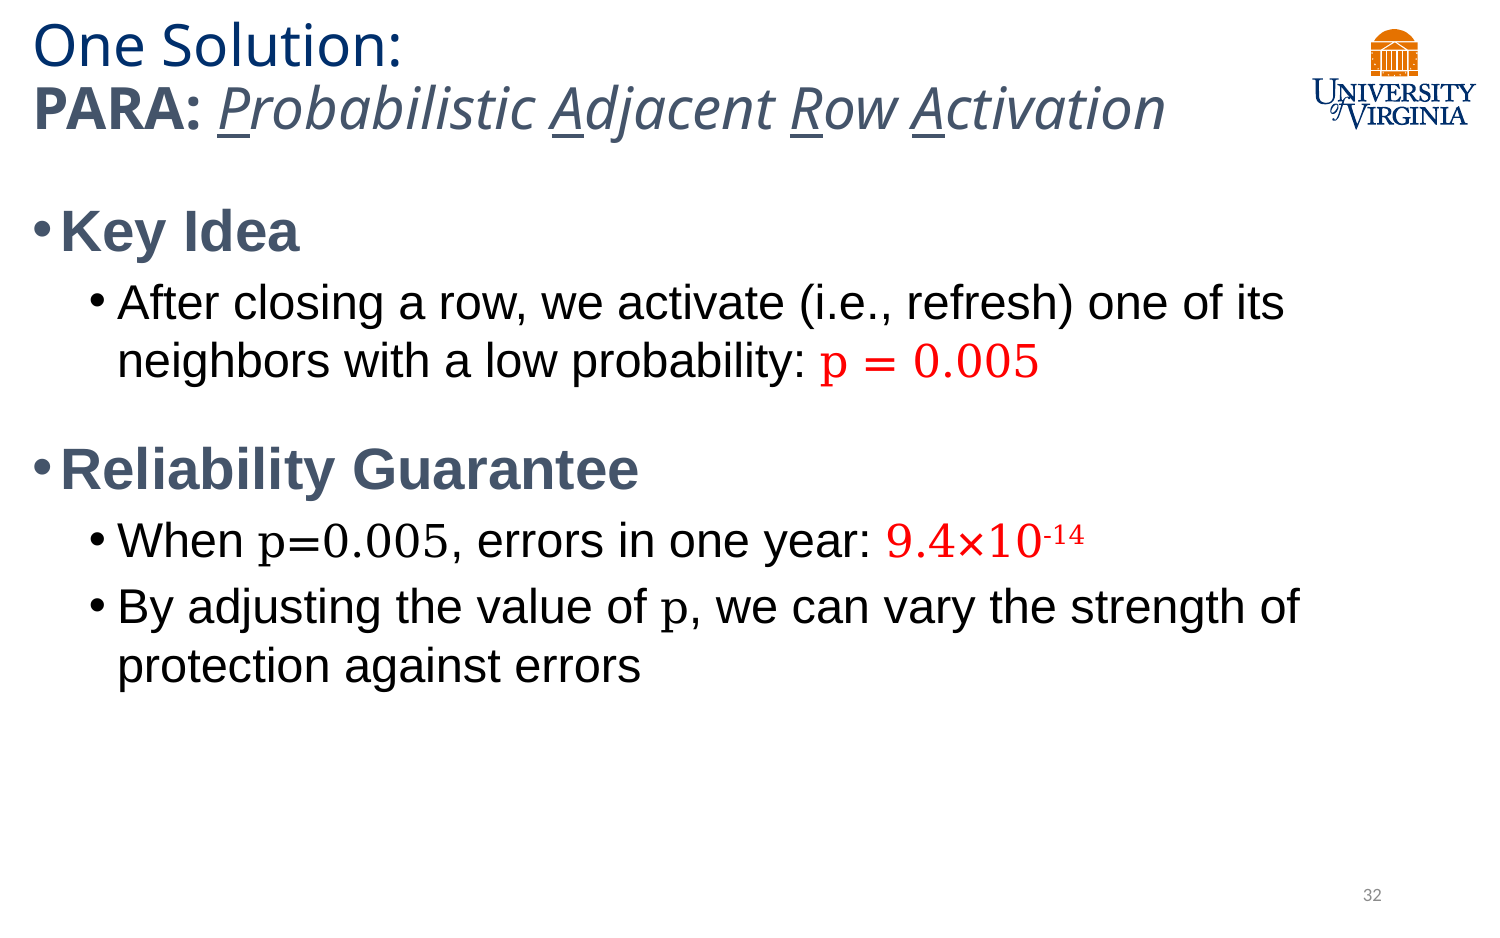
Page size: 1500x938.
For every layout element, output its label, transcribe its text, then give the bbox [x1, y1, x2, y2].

title One Solution: PARA: Probabilistic Adjacent Row Activation [17, 14, 1297, 145]
slide_number 32 [1059, 868, 1397, 919]
list Key Idea After closing a row, we activate (i.e., refresh) one of its neighbors with a low probability: p = 0.005 Reliability Guarantee When p=0.005, errors in one year: 9.4×10-14 By adjusting the value of p, we can vary the strength of protection against errors [17, 157, 1483, 845]
